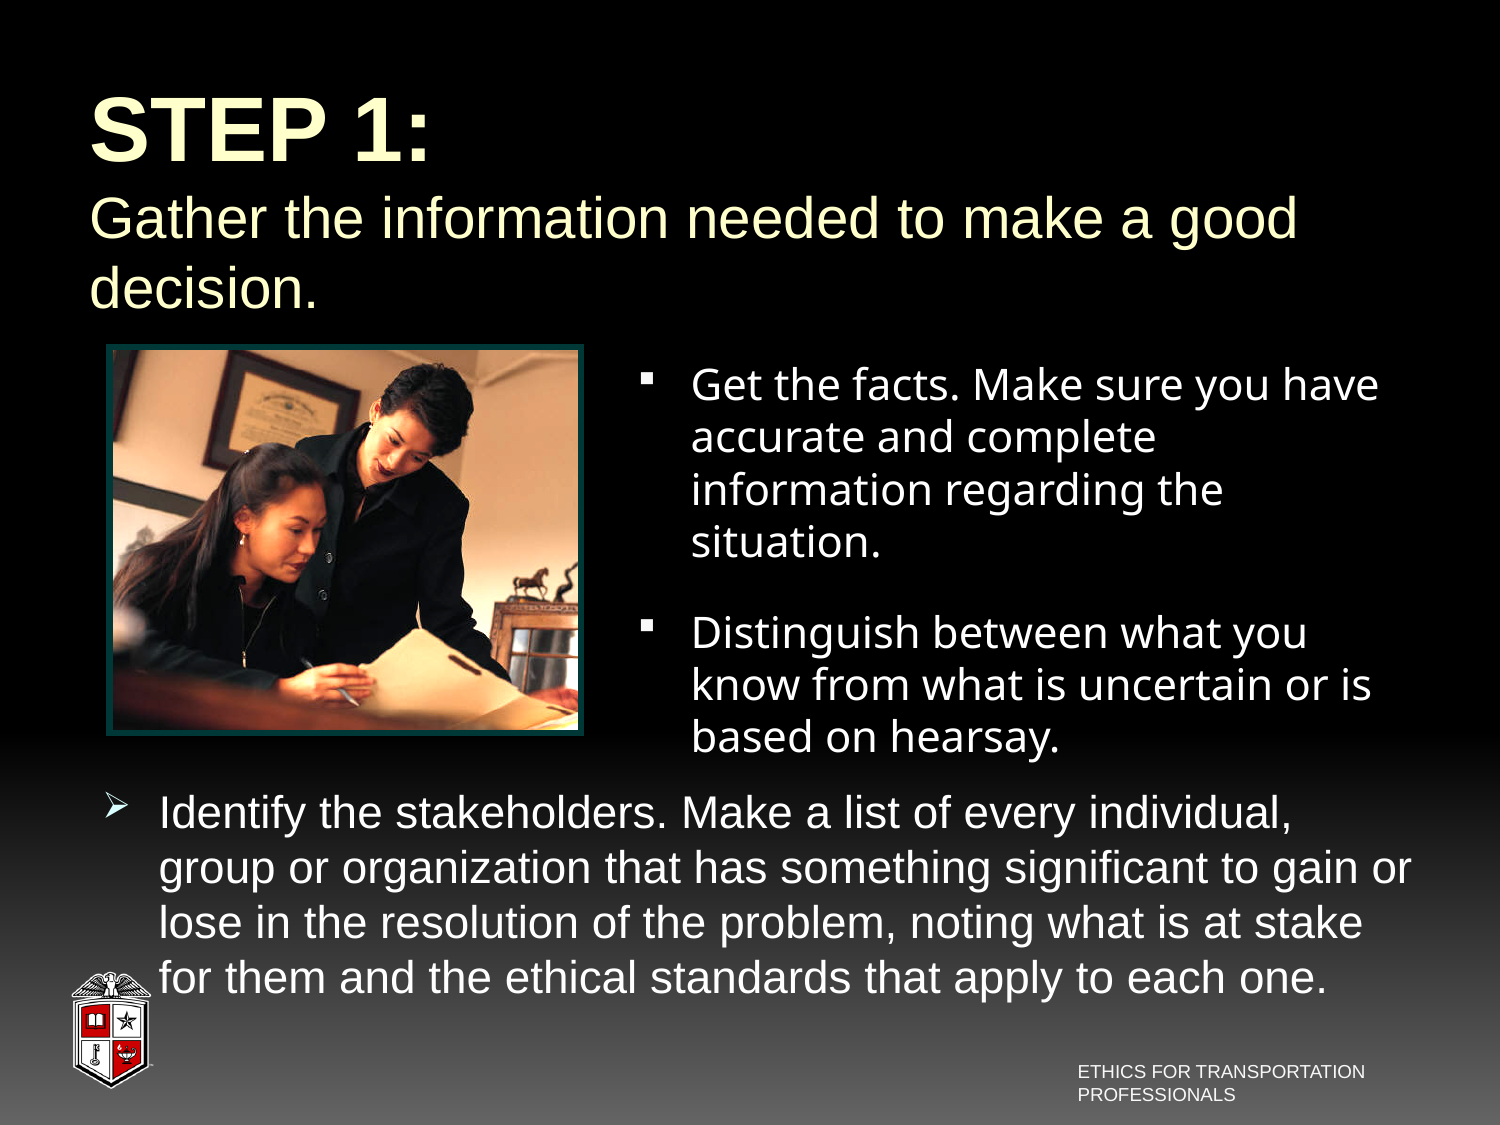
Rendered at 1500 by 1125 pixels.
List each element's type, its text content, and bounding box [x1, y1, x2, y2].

slide_number ETHICS FOR TRANSPORTATION PROFESSIONALS [1062, 1052, 1413, 1113]
picture [111, 349, 579, 731]
picture [62, 961, 162, 1098]
text_box Get the facts. Make sure you have accurate and complete information regarding the situation. Distinguish between what you know from what is uncertain or is based on hearsay. [612, 350, 1400, 773]
text_box STEP 1: Gather the information needed to make a good decision. [74, 62, 1377, 328]
text_box Identify the stakeholders. Make a list of every individual, group or organization that has something significant to gain or lose in the resolution of the problem, noting what is at stake for them and the ethical standards that apply to each one. [87, 774, 1438, 1010]
